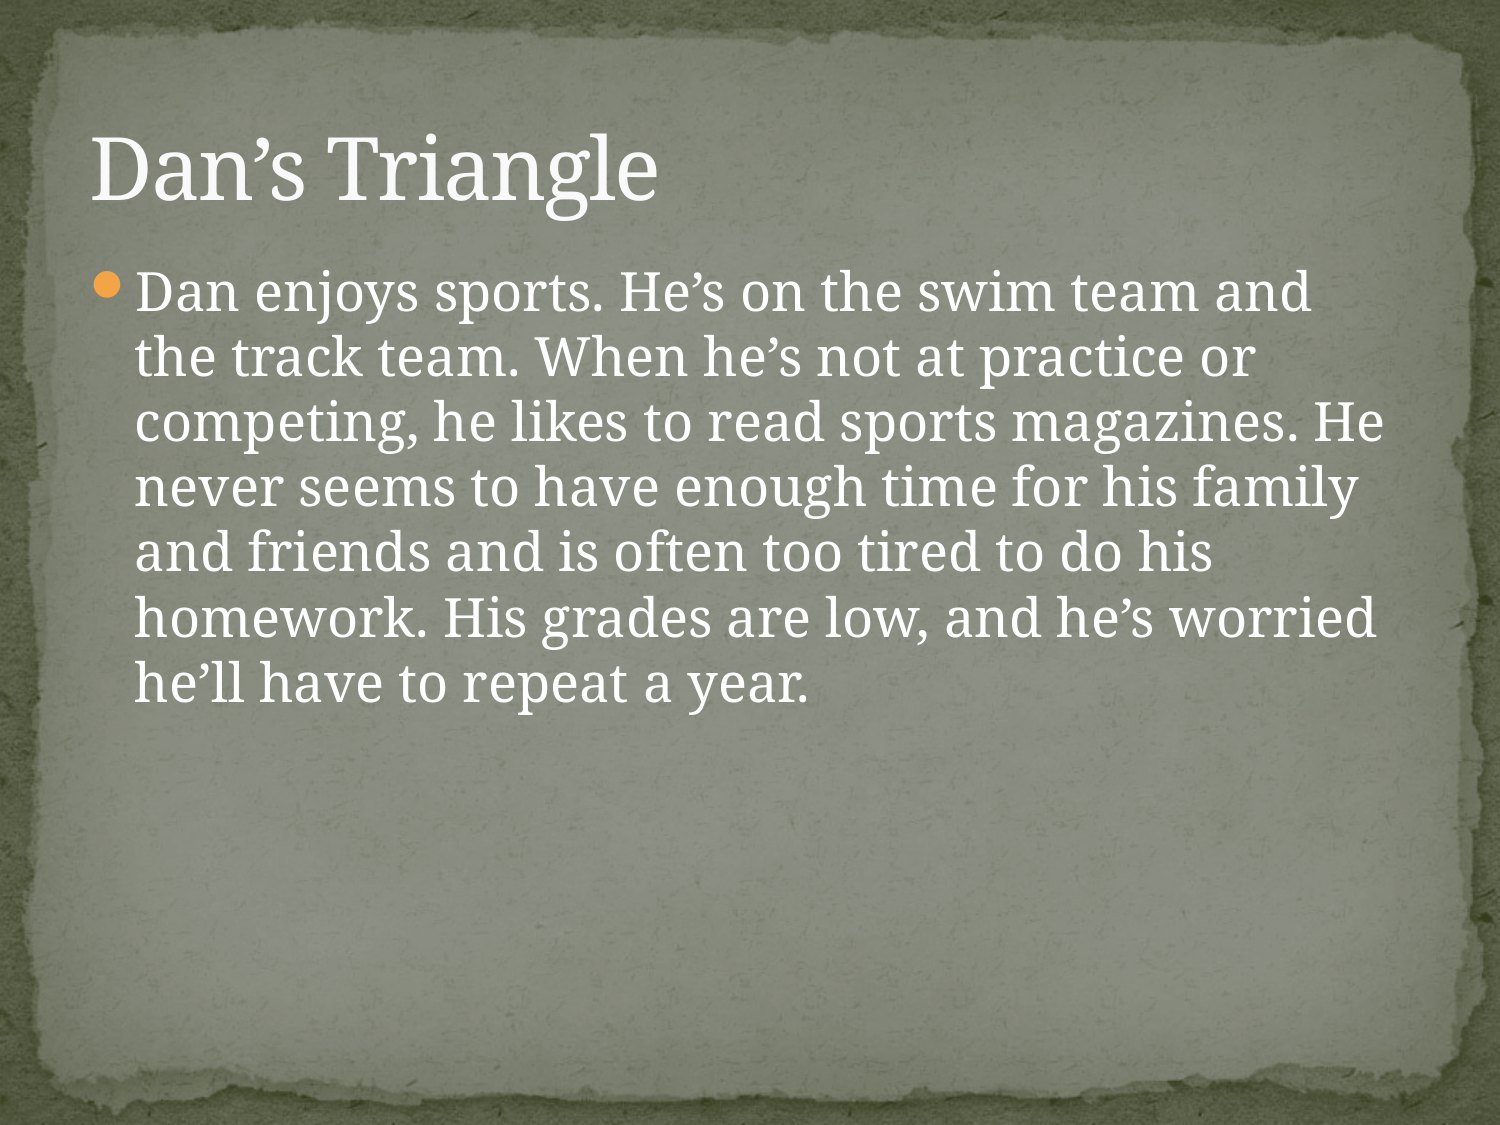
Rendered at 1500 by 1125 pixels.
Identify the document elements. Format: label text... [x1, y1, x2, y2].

list Dan enjoys sports. He’s on the swim team and the track team. When he’s not at practice or competing, he likes to read sports magazines. He never seems to have enough time for his family and friends and is often too tired to do his homework. His grades are low, and he’s worried he’ll have to repeat a year. [75, 249, 1425, 1000]
title Dan’s Triangle [74, 24, 1425, 225]
